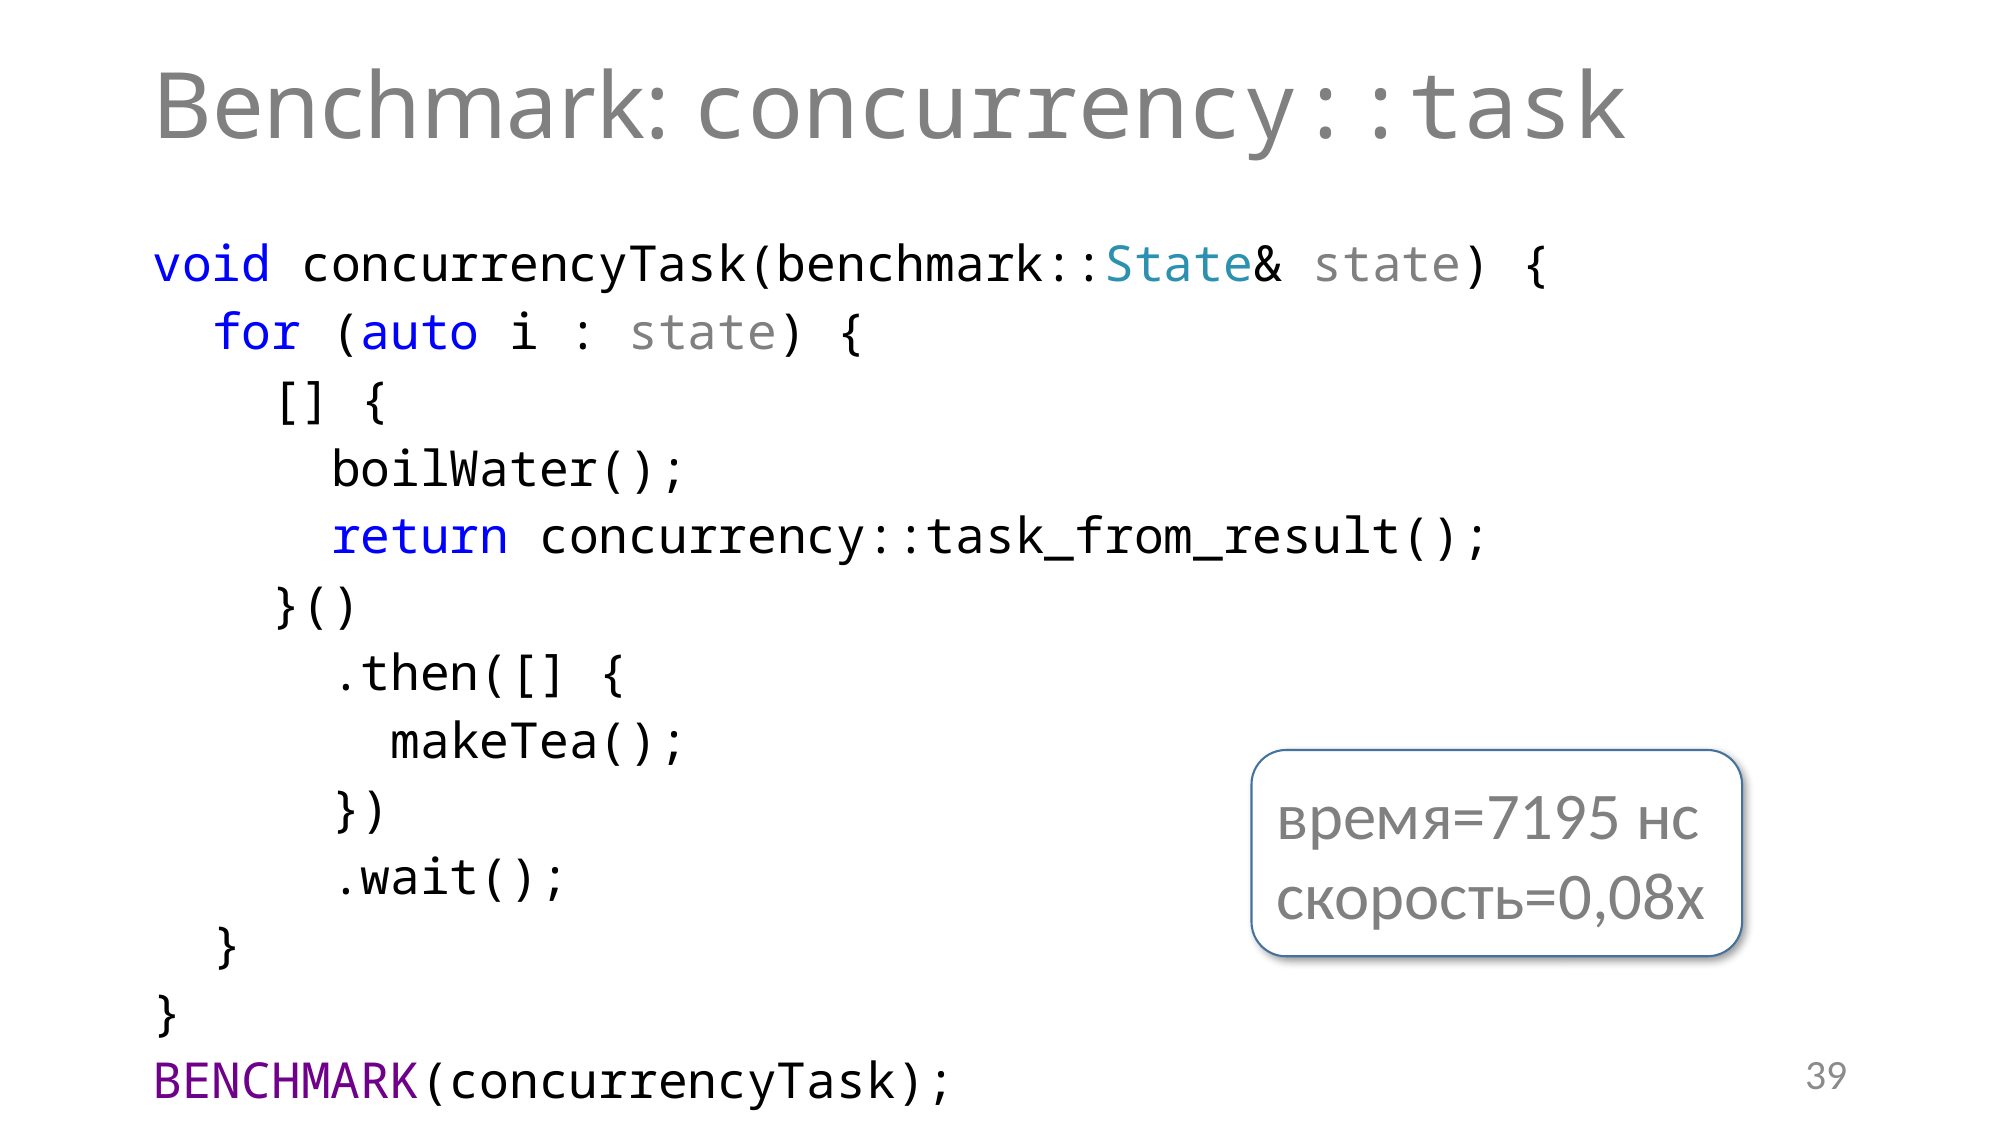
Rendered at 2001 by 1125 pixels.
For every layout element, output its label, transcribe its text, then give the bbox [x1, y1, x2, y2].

title Benchmark: concurrency::task [137, 0, 1863, 218]
text_box время=7195 нс скорость=0,08x [1250, 748, 1744, 958]
slide_number 39 [1412, 1042, 1863, 1103]
list void concurrencyTask(benchmark::State& state) { for (auto i : state) { [] { boilWater(); return concurrency::task_from_result(); }() .then([] { makeTea(); }) .wait(); } } BENCHMARK(concurrencyTask); [137, 236, 1915, 1122]
